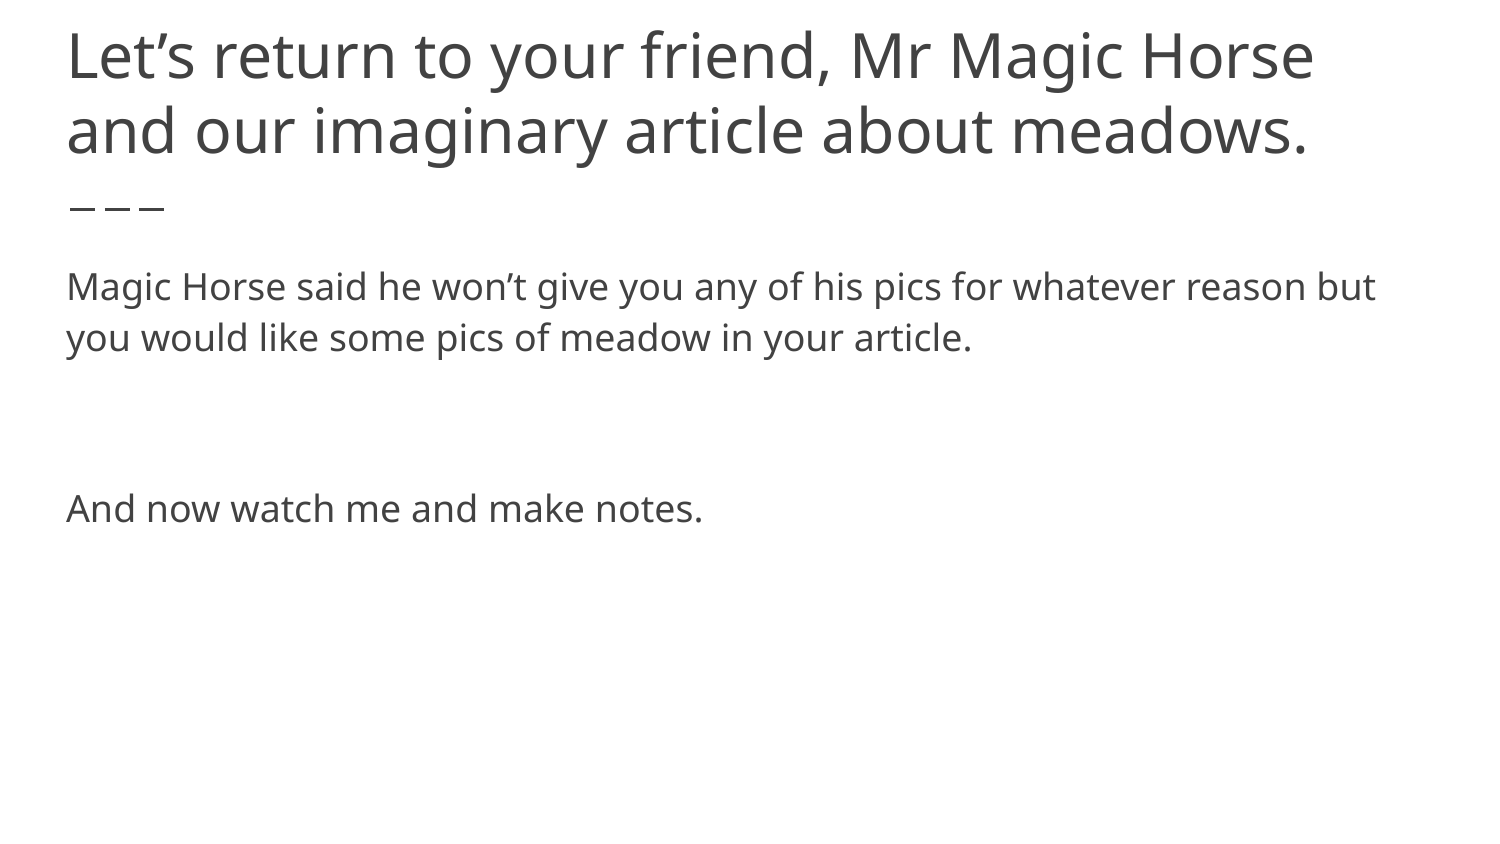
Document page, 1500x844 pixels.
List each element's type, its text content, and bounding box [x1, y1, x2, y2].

list Magic Horse said he won’t give you any of his pics for whatever reason but you would like some pics of meadow in your article. And now watch me and make notes. [51, 240, 1449, 750]
title Let’s return to your friend, Mr Magic Horse and our imaginary article about meadows. [51, 61, 1449, 182]
